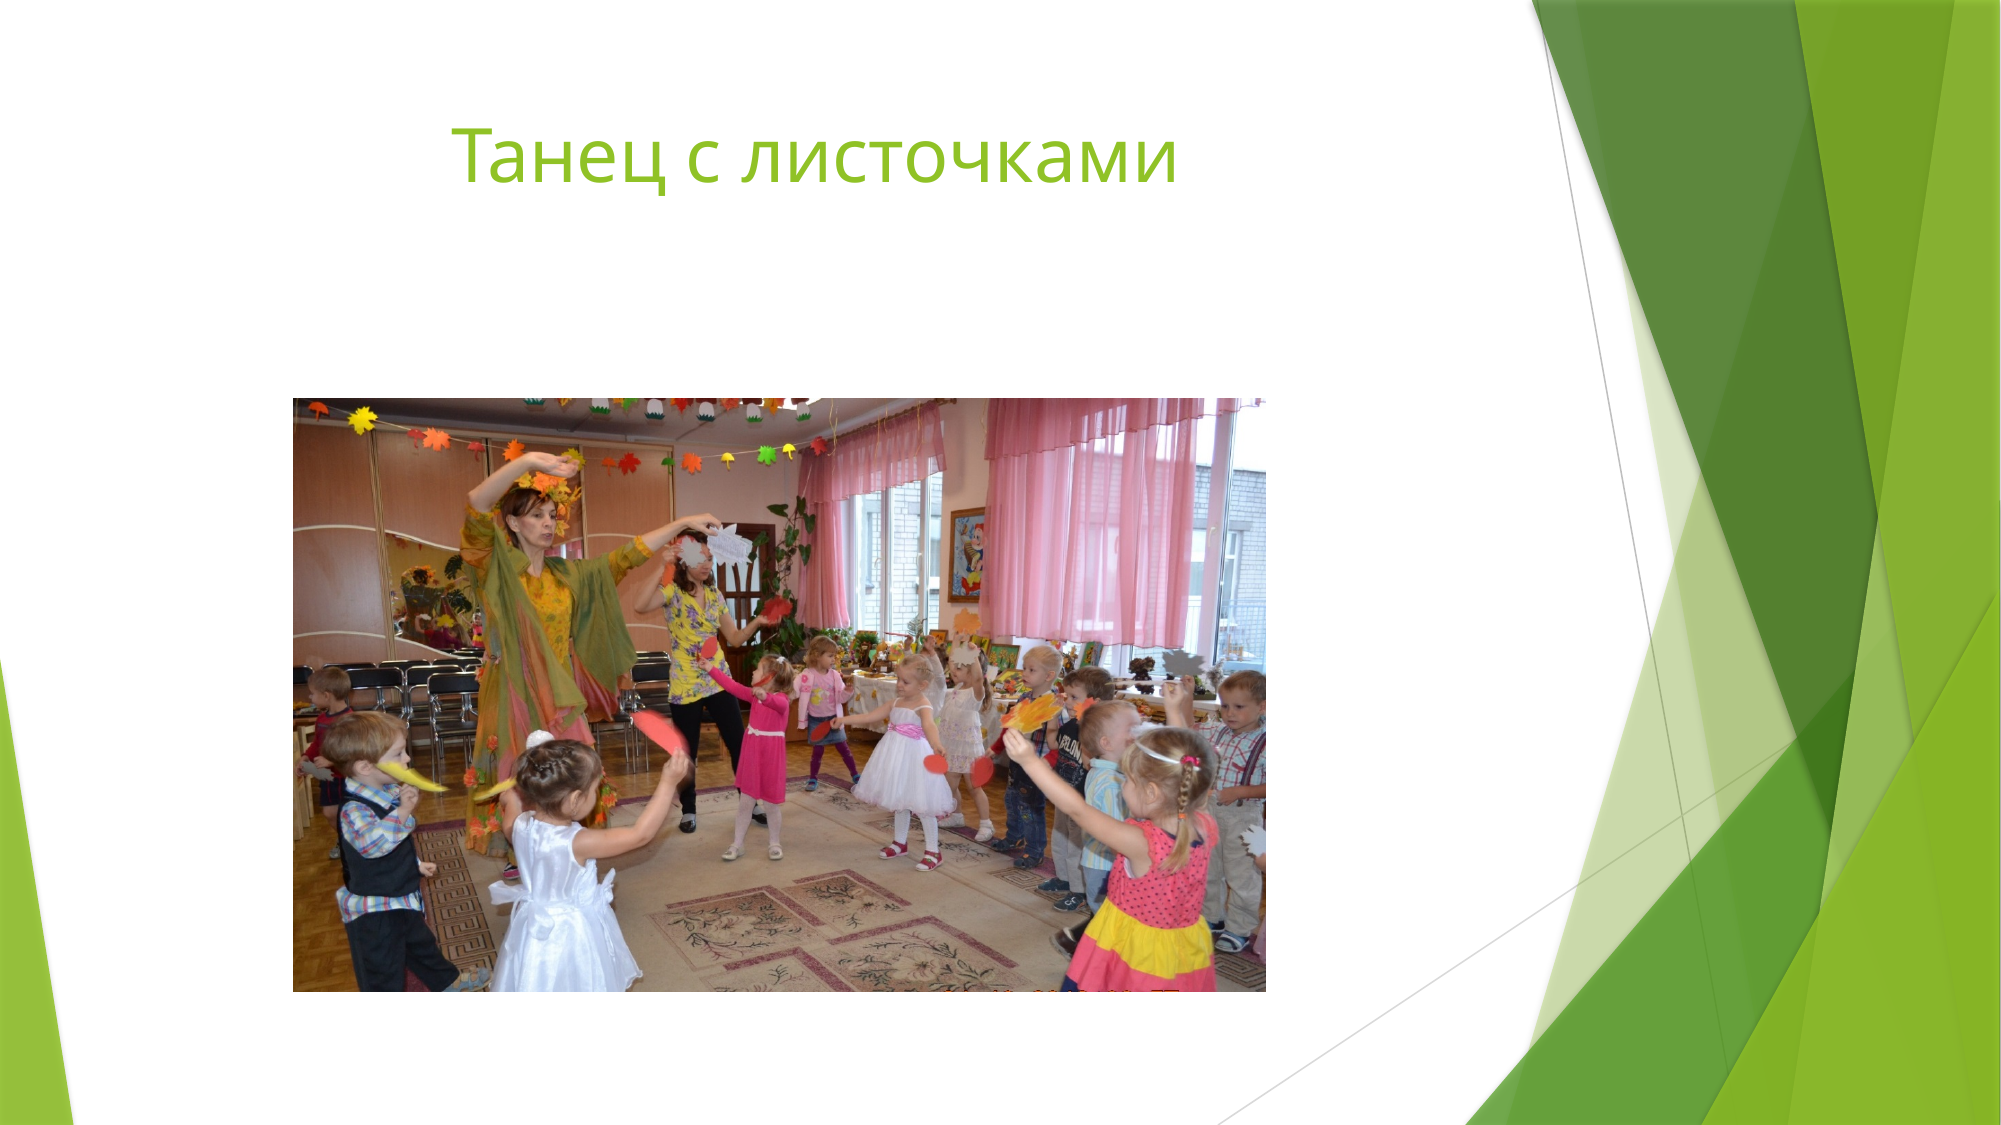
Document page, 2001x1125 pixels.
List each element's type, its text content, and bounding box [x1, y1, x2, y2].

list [293, 398, 1267, 992]
title Танец с листочками [111, 99, 1522, 317]
